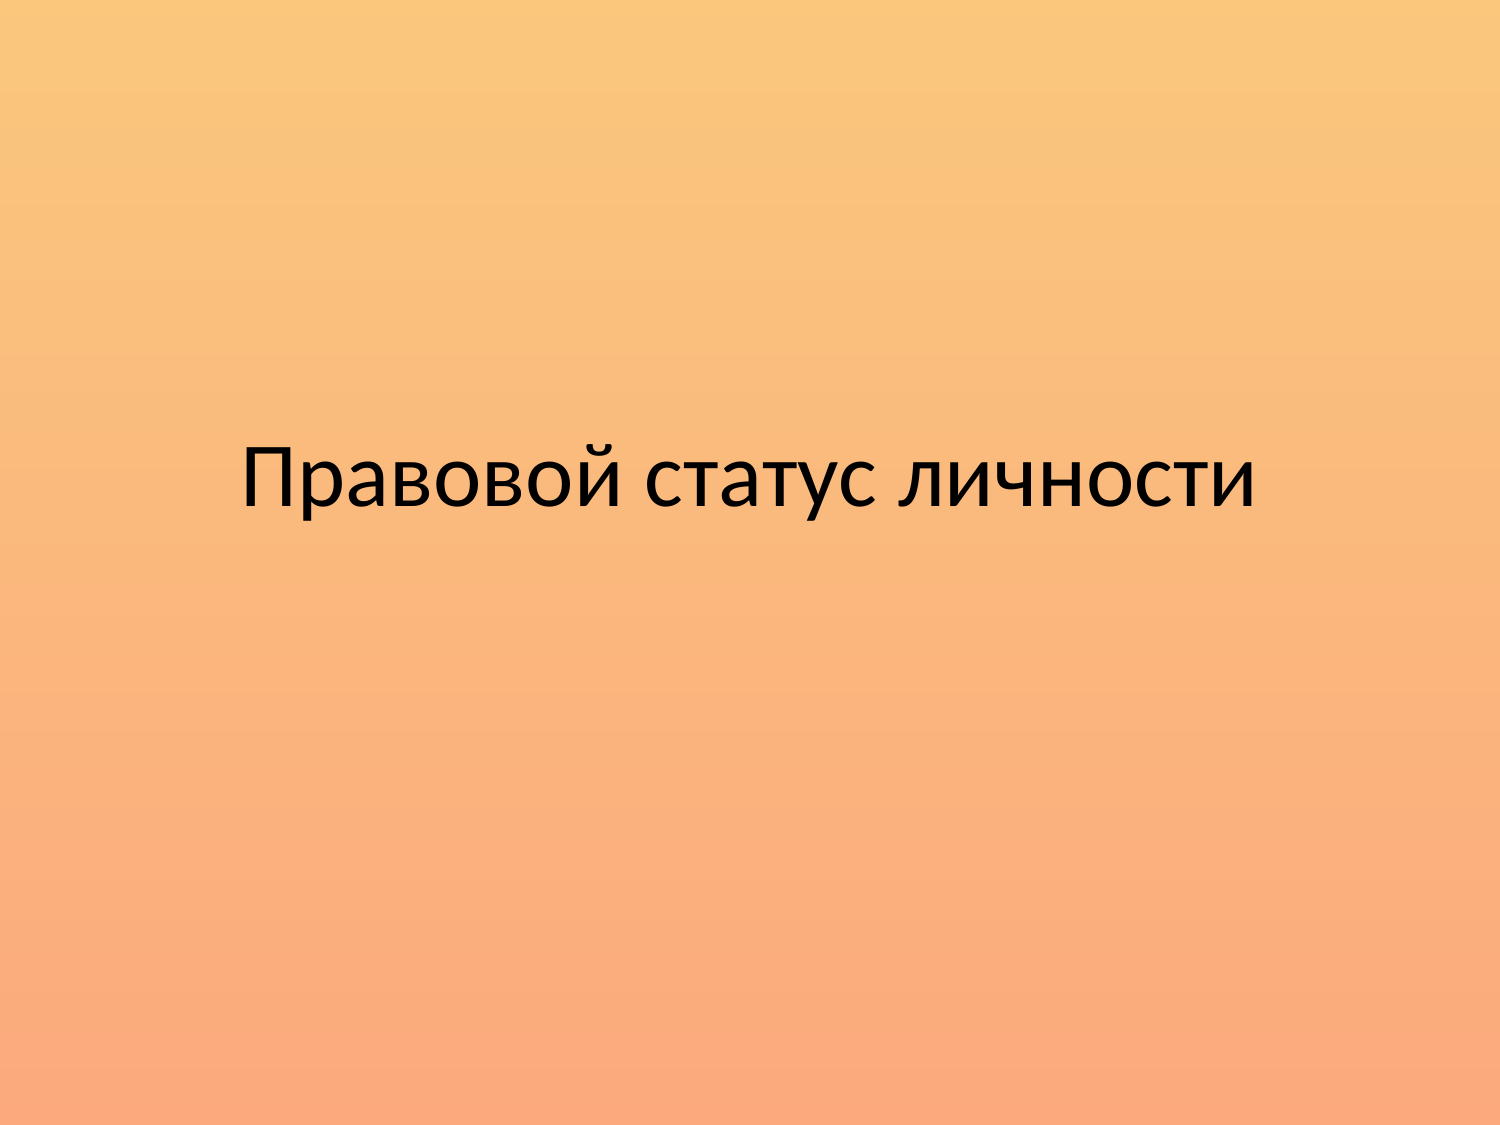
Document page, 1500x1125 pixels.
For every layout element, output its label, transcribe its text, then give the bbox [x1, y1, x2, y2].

title Правовой статус личности [112, 349, 1388, 591]
